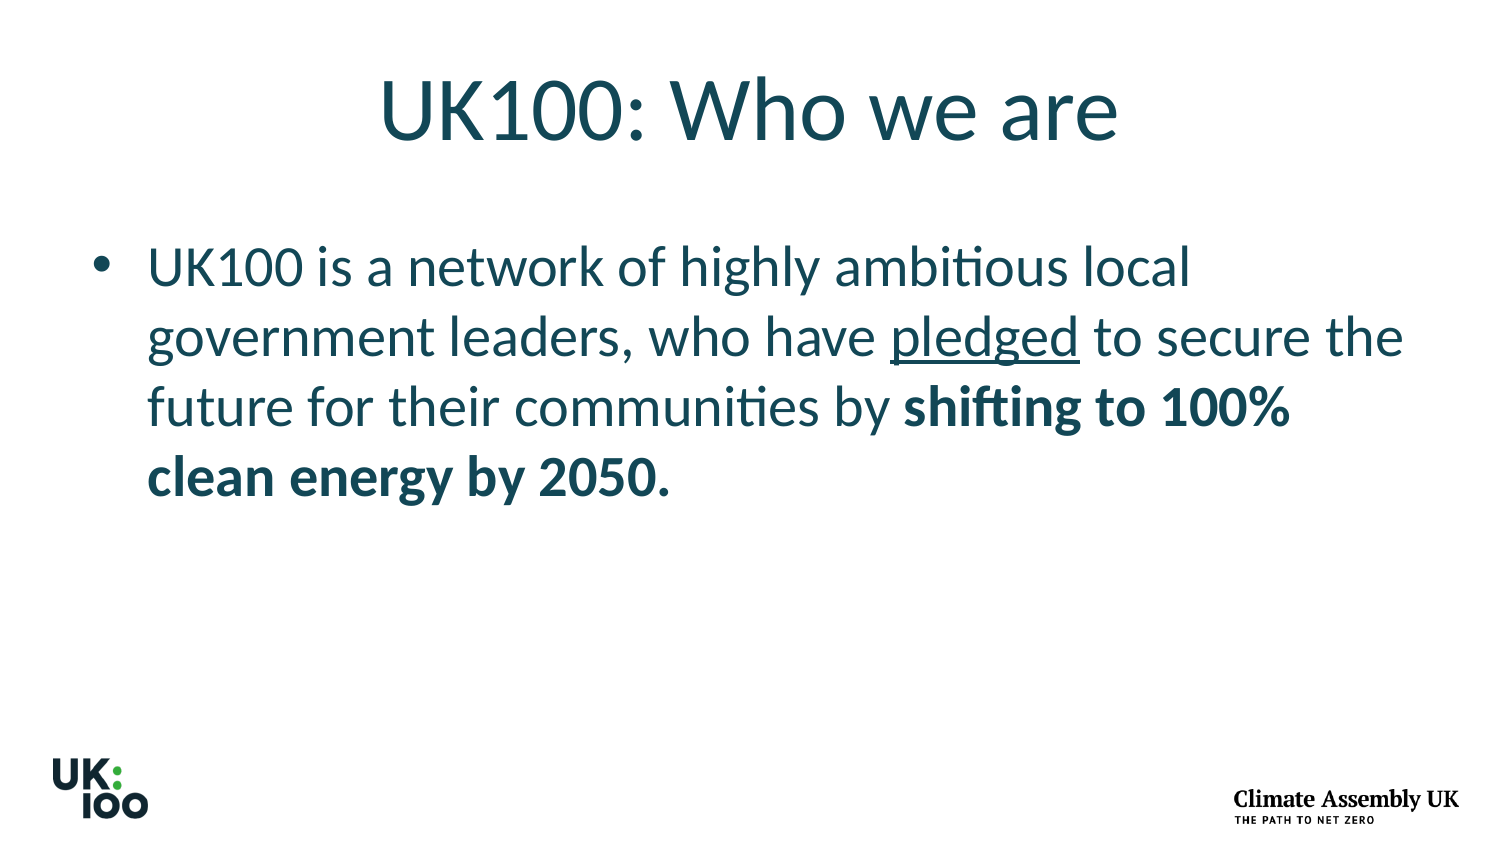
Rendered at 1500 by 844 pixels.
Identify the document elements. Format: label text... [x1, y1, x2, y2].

picture [52, 758, 148, 819]
list UK100 is a network of highly ambitious local government leaders, who have pledged to secure the future for their communities by shifting to 100% clean energy by 2050. [76, 221, 1427, 778]
title UK100: Who we are [75, 33, 1425, 175]
picture [1234, 789, 1459, 824]
